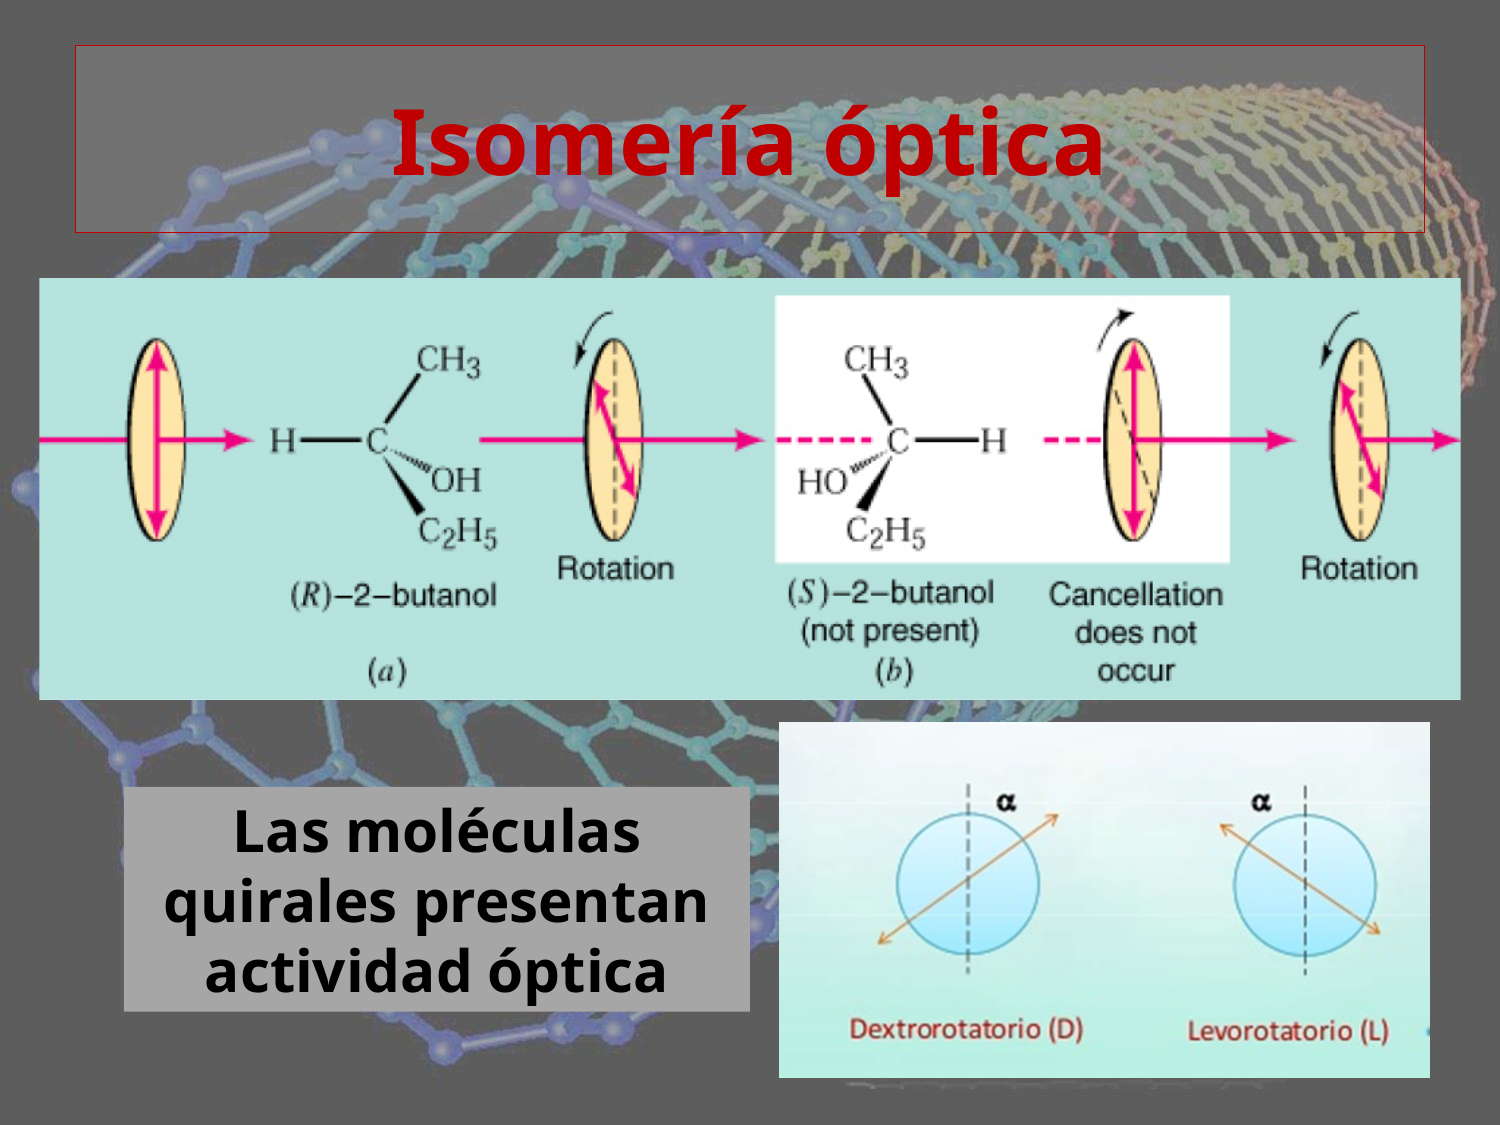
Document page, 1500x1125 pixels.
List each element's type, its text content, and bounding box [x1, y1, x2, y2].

text_box Las moléculas quirales presentan actividad óptica [123, 786, 750, 1012]
title Isomería óptica [75, 45, 1425, 233]
picture [0, 0, 1500, 1125]
